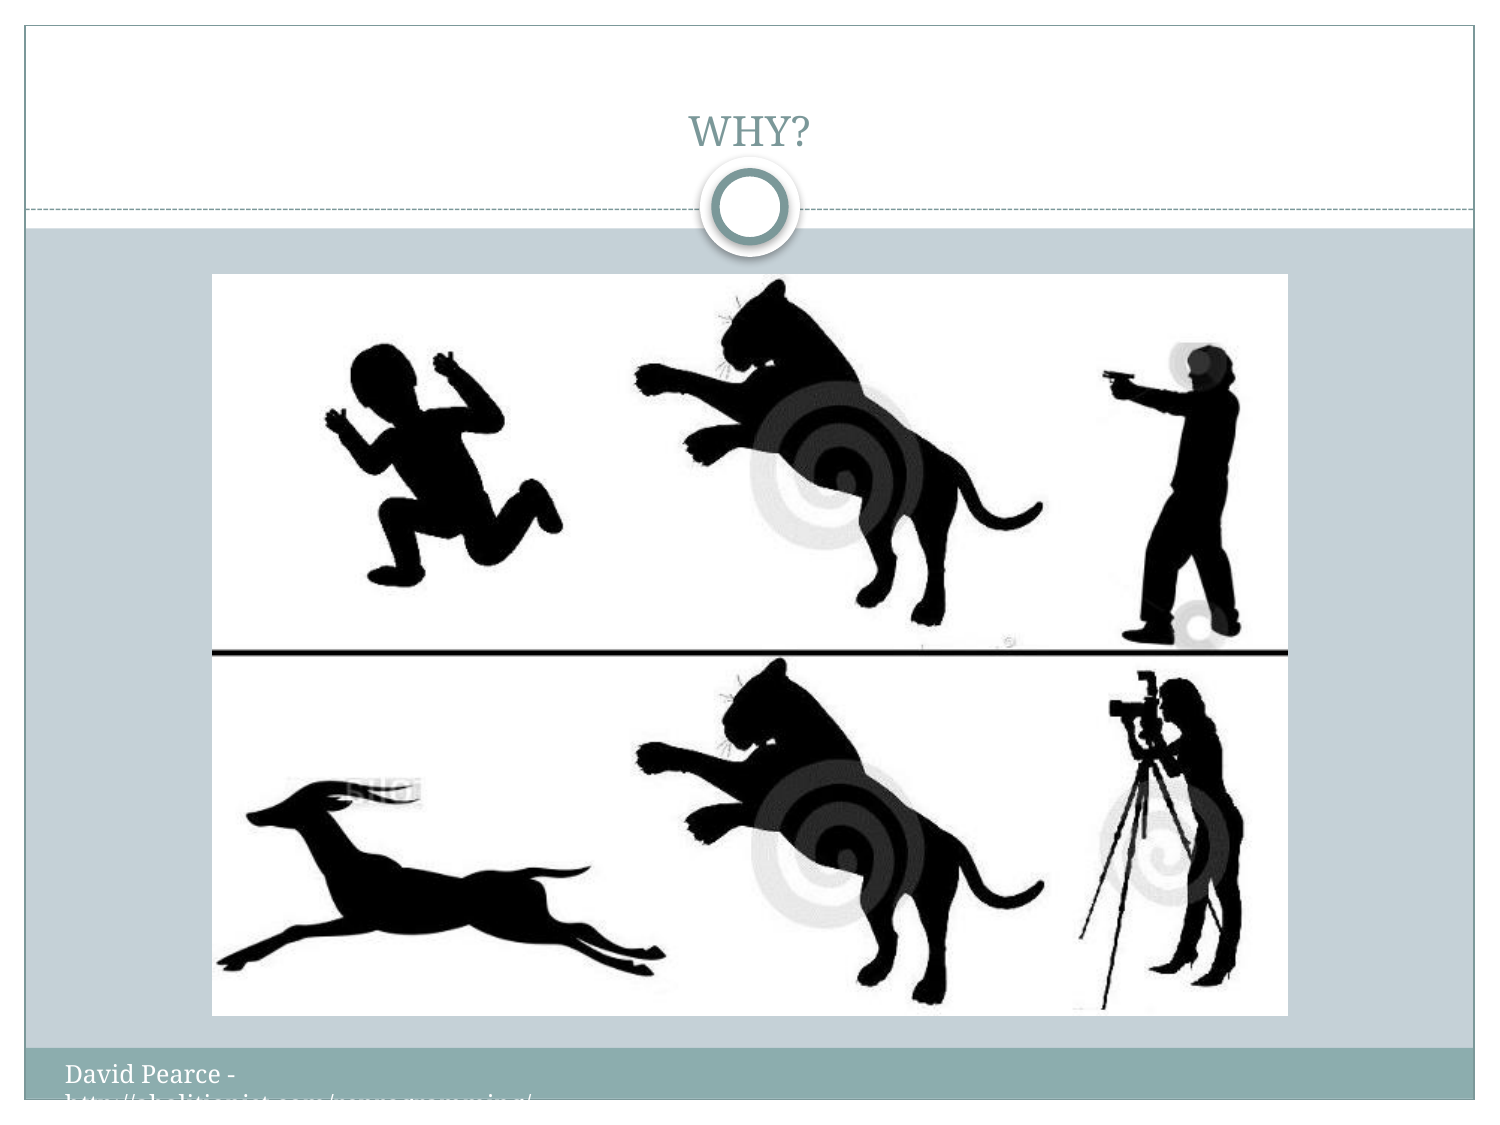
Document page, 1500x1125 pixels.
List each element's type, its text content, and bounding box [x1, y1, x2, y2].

footer David Pearce - http://abolitionist.com/reprogramming/ [50, 1051, 713, 1112]
title Why? [49, 37, 1450, 162]
picture [212, 274, 1288, 1016]
